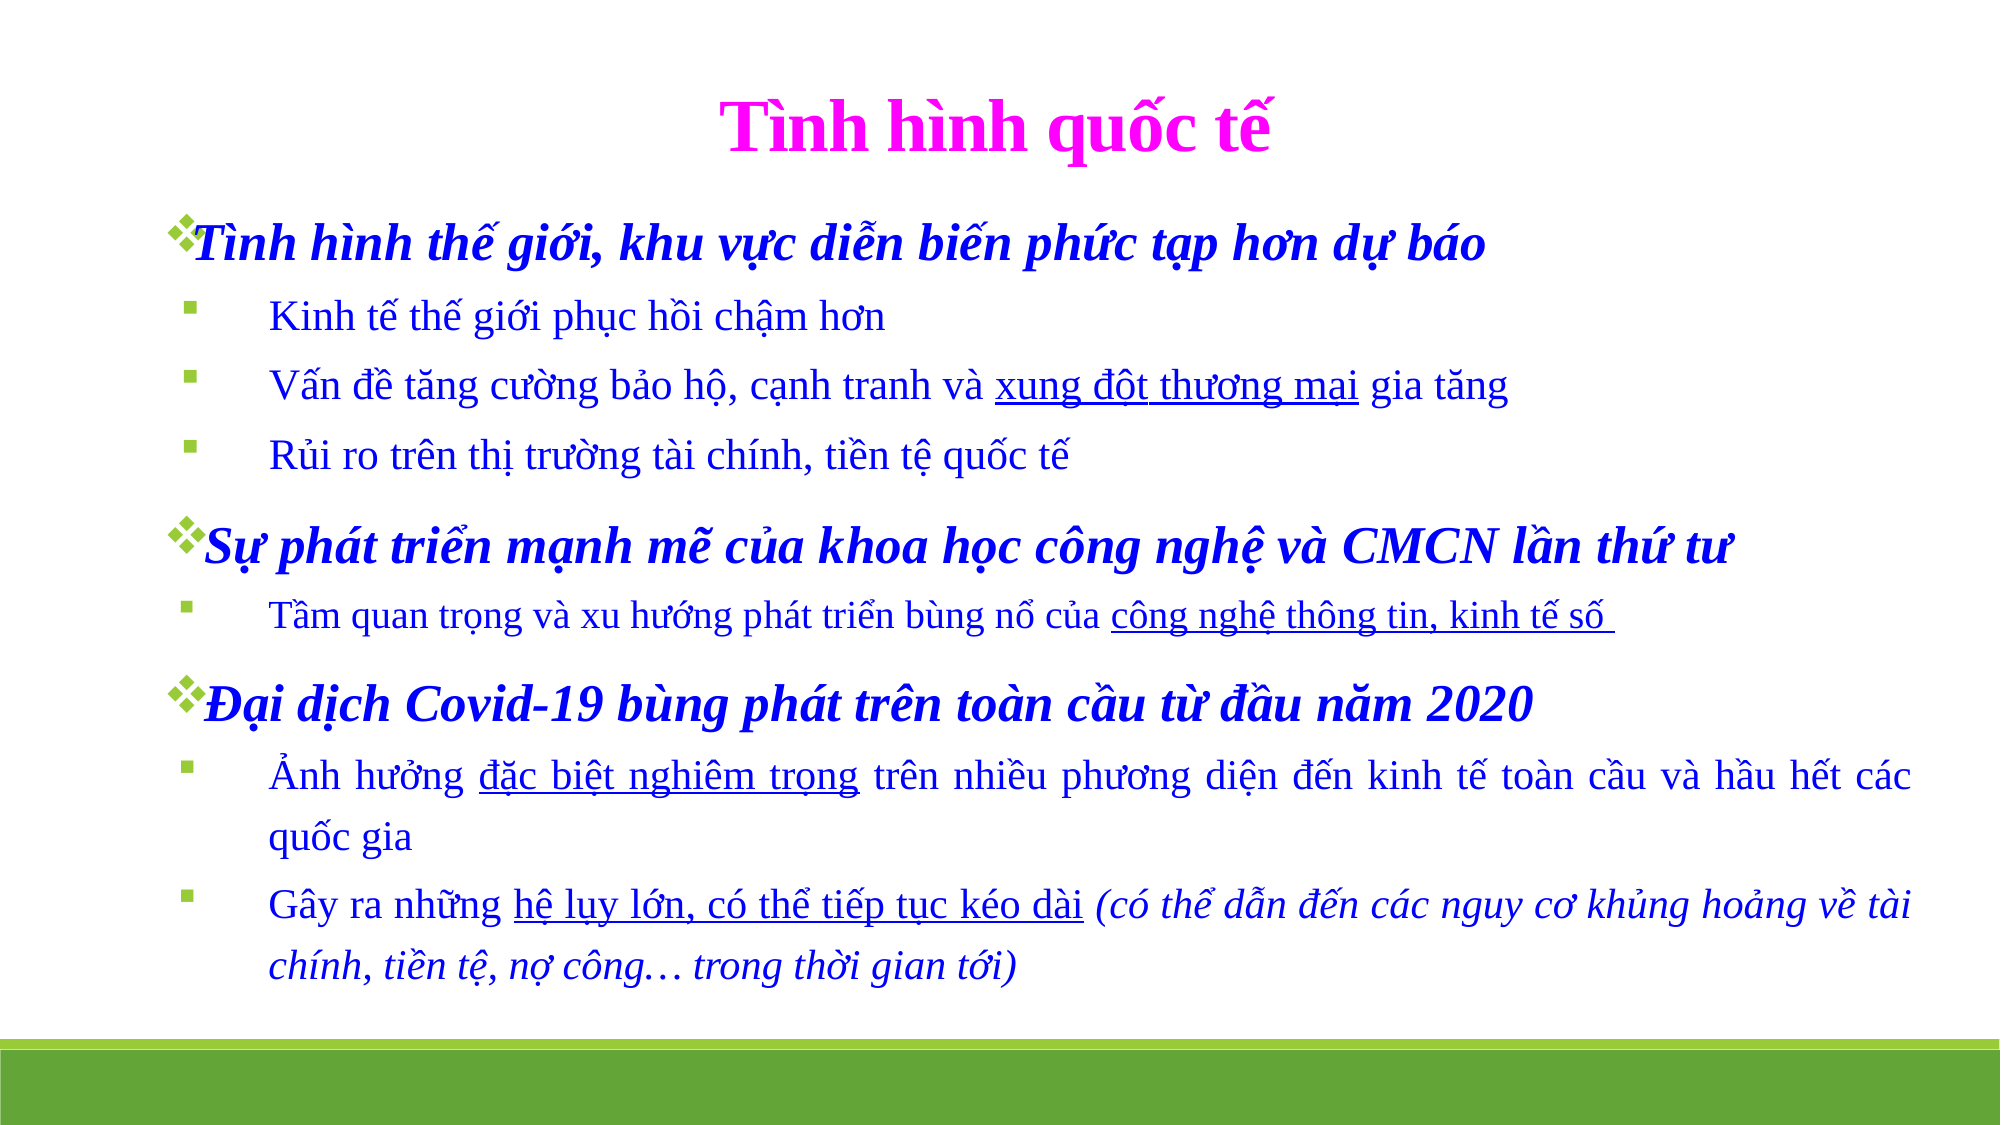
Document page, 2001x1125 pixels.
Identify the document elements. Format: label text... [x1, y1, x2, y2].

title Tình hình quốc tế [338, 47, 1653, 175]
list Tình hình thế giới, khu vực diễn biến phức tạp hơn dự báo Kinh tế thế giới phục hồi chậm hơn Vấn đề tăng cường bảo hộ, cạnh tranh và xung đột thương mại gia tăng Rủi ro trên thị trường tài chính, tiền tệ quốc tế Sự phát triển mạnh mẽ của khoa học công nghệ và CMCN lần thứ tư Tầm quan trọng và xu hướng phát triển bùng nổ của công nghệ thông tin, kinh tế số Đại dịch Covid-19 bùng phát trên toàn cầu từ đầu năm 2020 Ảnh hưởng đặc biệt nghiêm trọng trên nhiều phương diện đến kinh tế toàn cầu và hầu hết các quốc gia Gây ra những hệ lụy lớn, có thể tiếp tục kéo dài (có thể dẫn đến các nguy cơ khủng hoảng về tài chính, tiền tệ, nợ công… trong thời gian tới) [163, 187, 1915, 1000]
